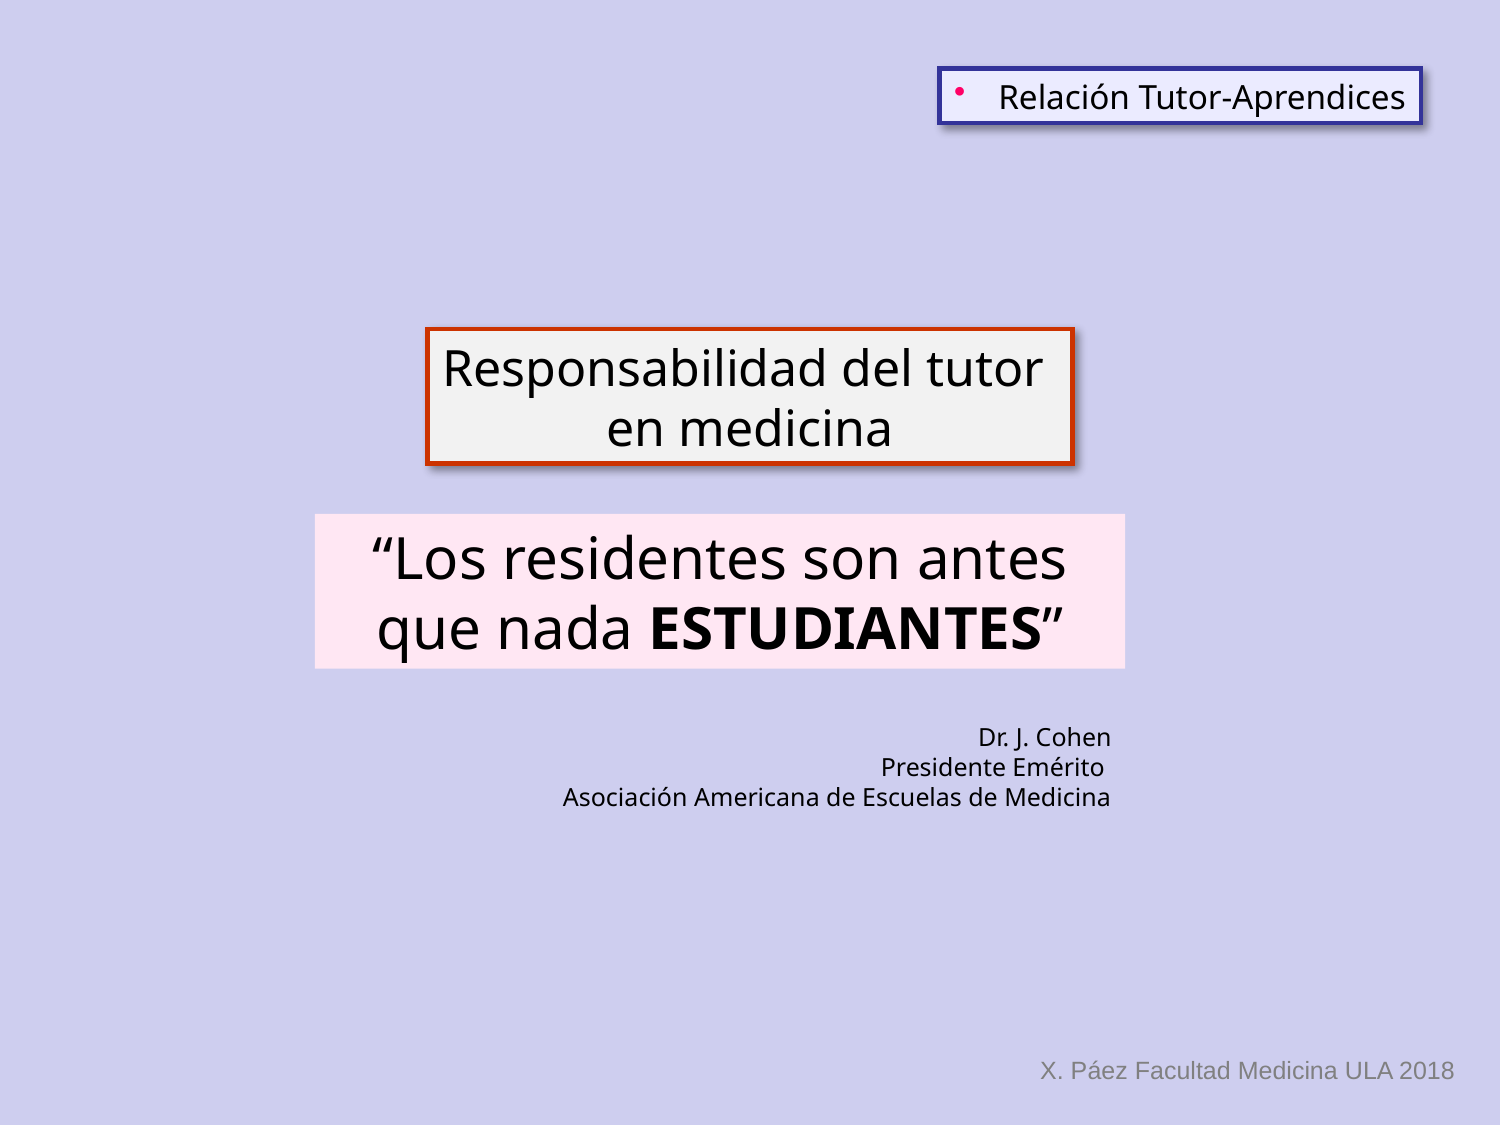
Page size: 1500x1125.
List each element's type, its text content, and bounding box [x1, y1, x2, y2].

text_box X. Páez Facultad Medicina ULA 2018 [1025, 1047, 1471, 1092]
text_box Dr. J. Cohen Presidente Emérito Asociación Americana de Escuelas de Medicina [548, 713, 1127, 819]
text_box Responsabilidad del tutor en medicina [427, 329, 1073, 464]
text_box “Los residentes son antes que nada ESTUDIANTES” [314, 513, 1126, 669]
text_box Relación Tutor-Aprendices [939, 68, 1421, 124]
